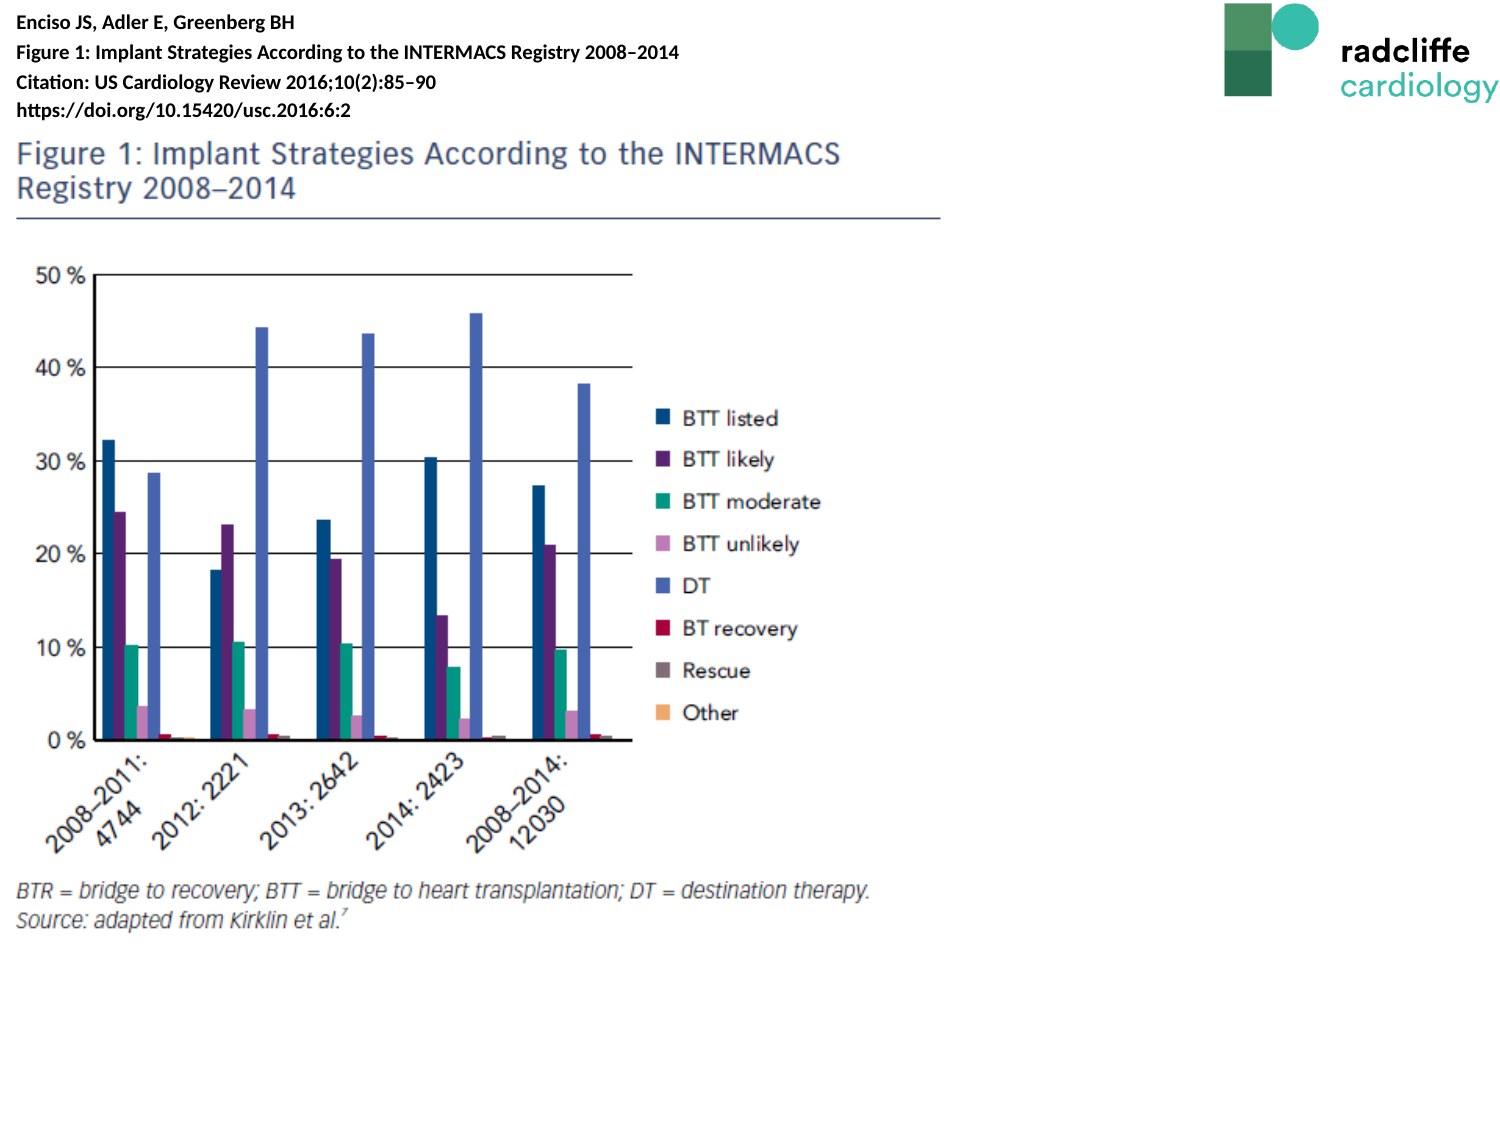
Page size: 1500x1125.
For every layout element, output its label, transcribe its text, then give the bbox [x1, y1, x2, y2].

text_box https://doi.org/10.15420/usc.2016:6:2 [1, 89, 1500, 129]
text_box Enciso JS, Adler E, Greenberg BH [1, 1, 939, 31]
picture [1, 124, 959, 952]
text_box Citation: US Cardiology Review 2016;10(2):85–90 [1, 60, 1224, 89]
picture [1224, 1, 1499, 104]
text_box Figure 1: Implant Strategies According to the INTERMACS Registry 2008–2014 [1, 31, 1224, 60]
